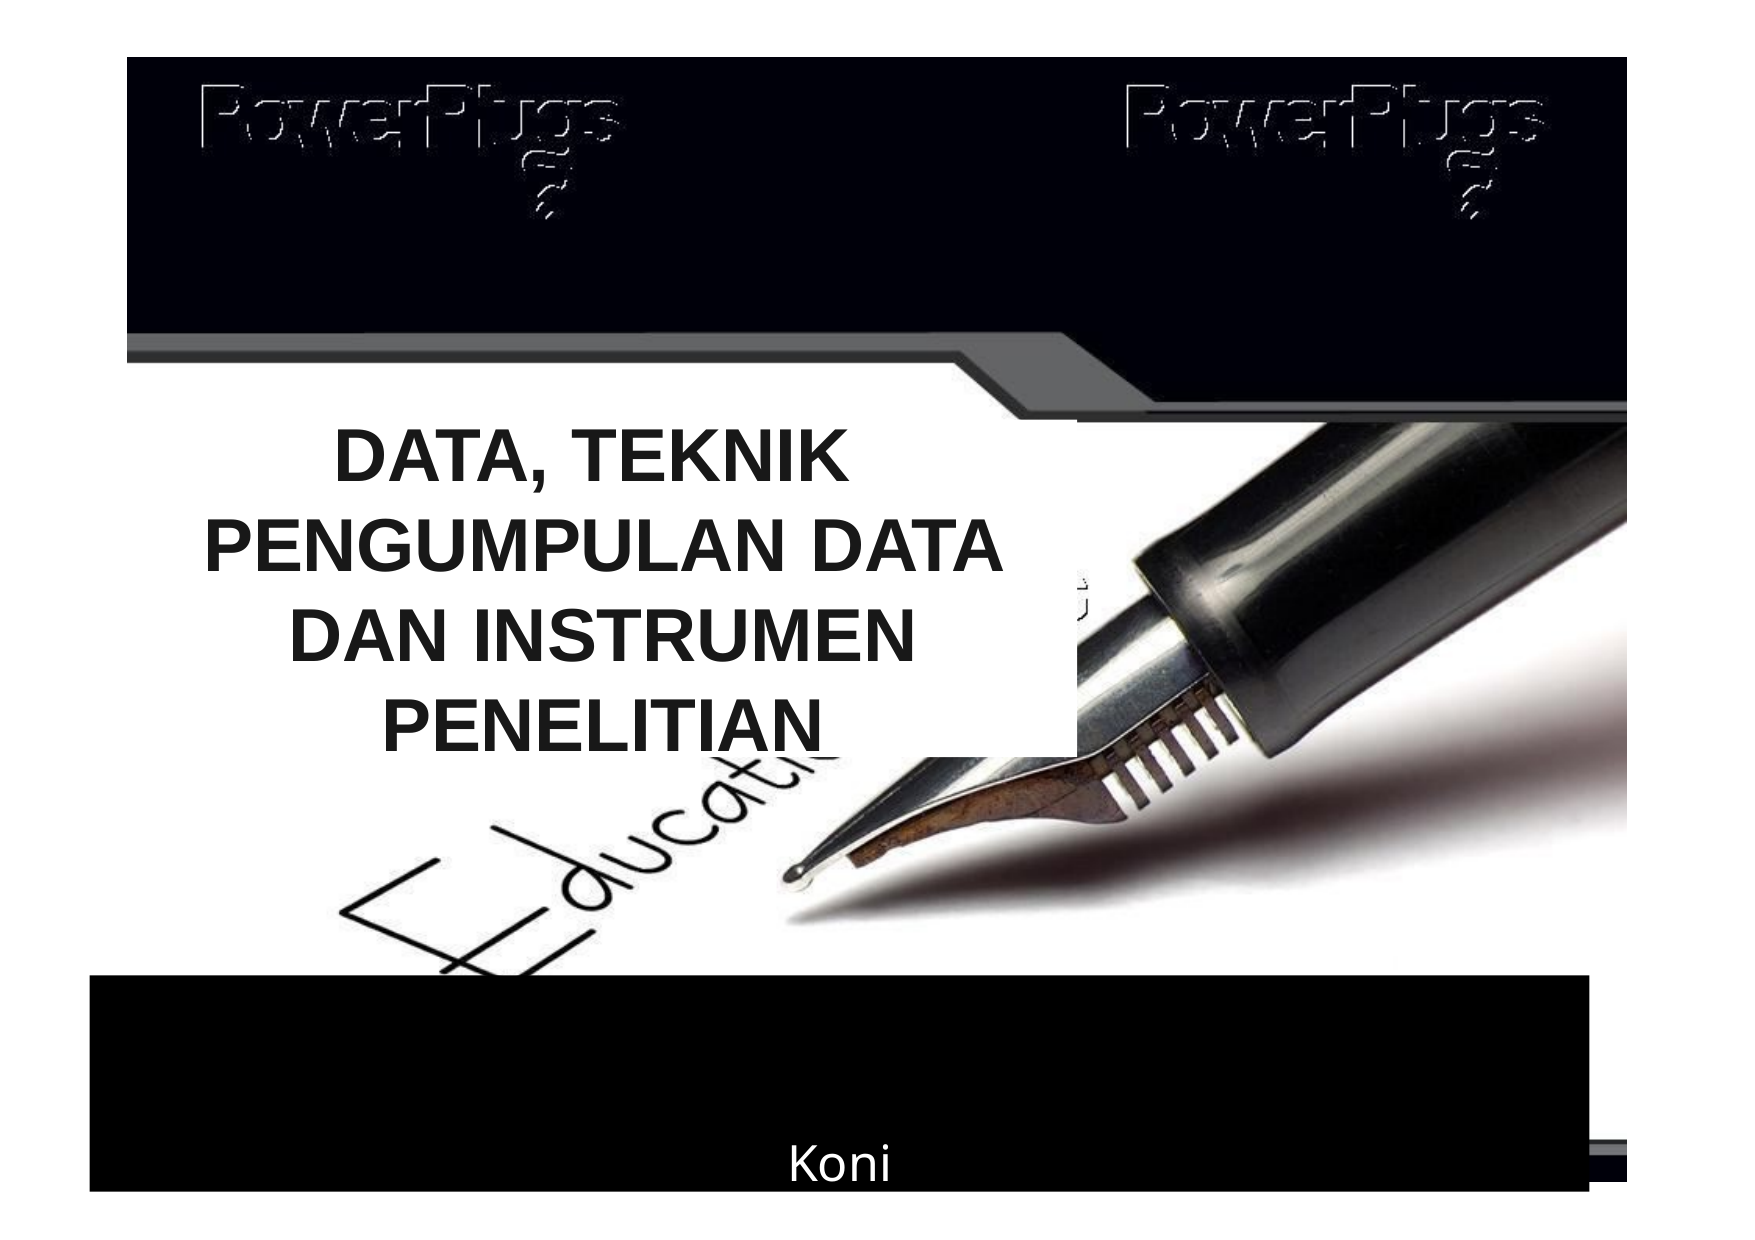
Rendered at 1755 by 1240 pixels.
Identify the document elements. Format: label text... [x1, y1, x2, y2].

text_box Endang Koni [89, 975, 1590, 1192]
picture [126, 56, 1628, 1183]
